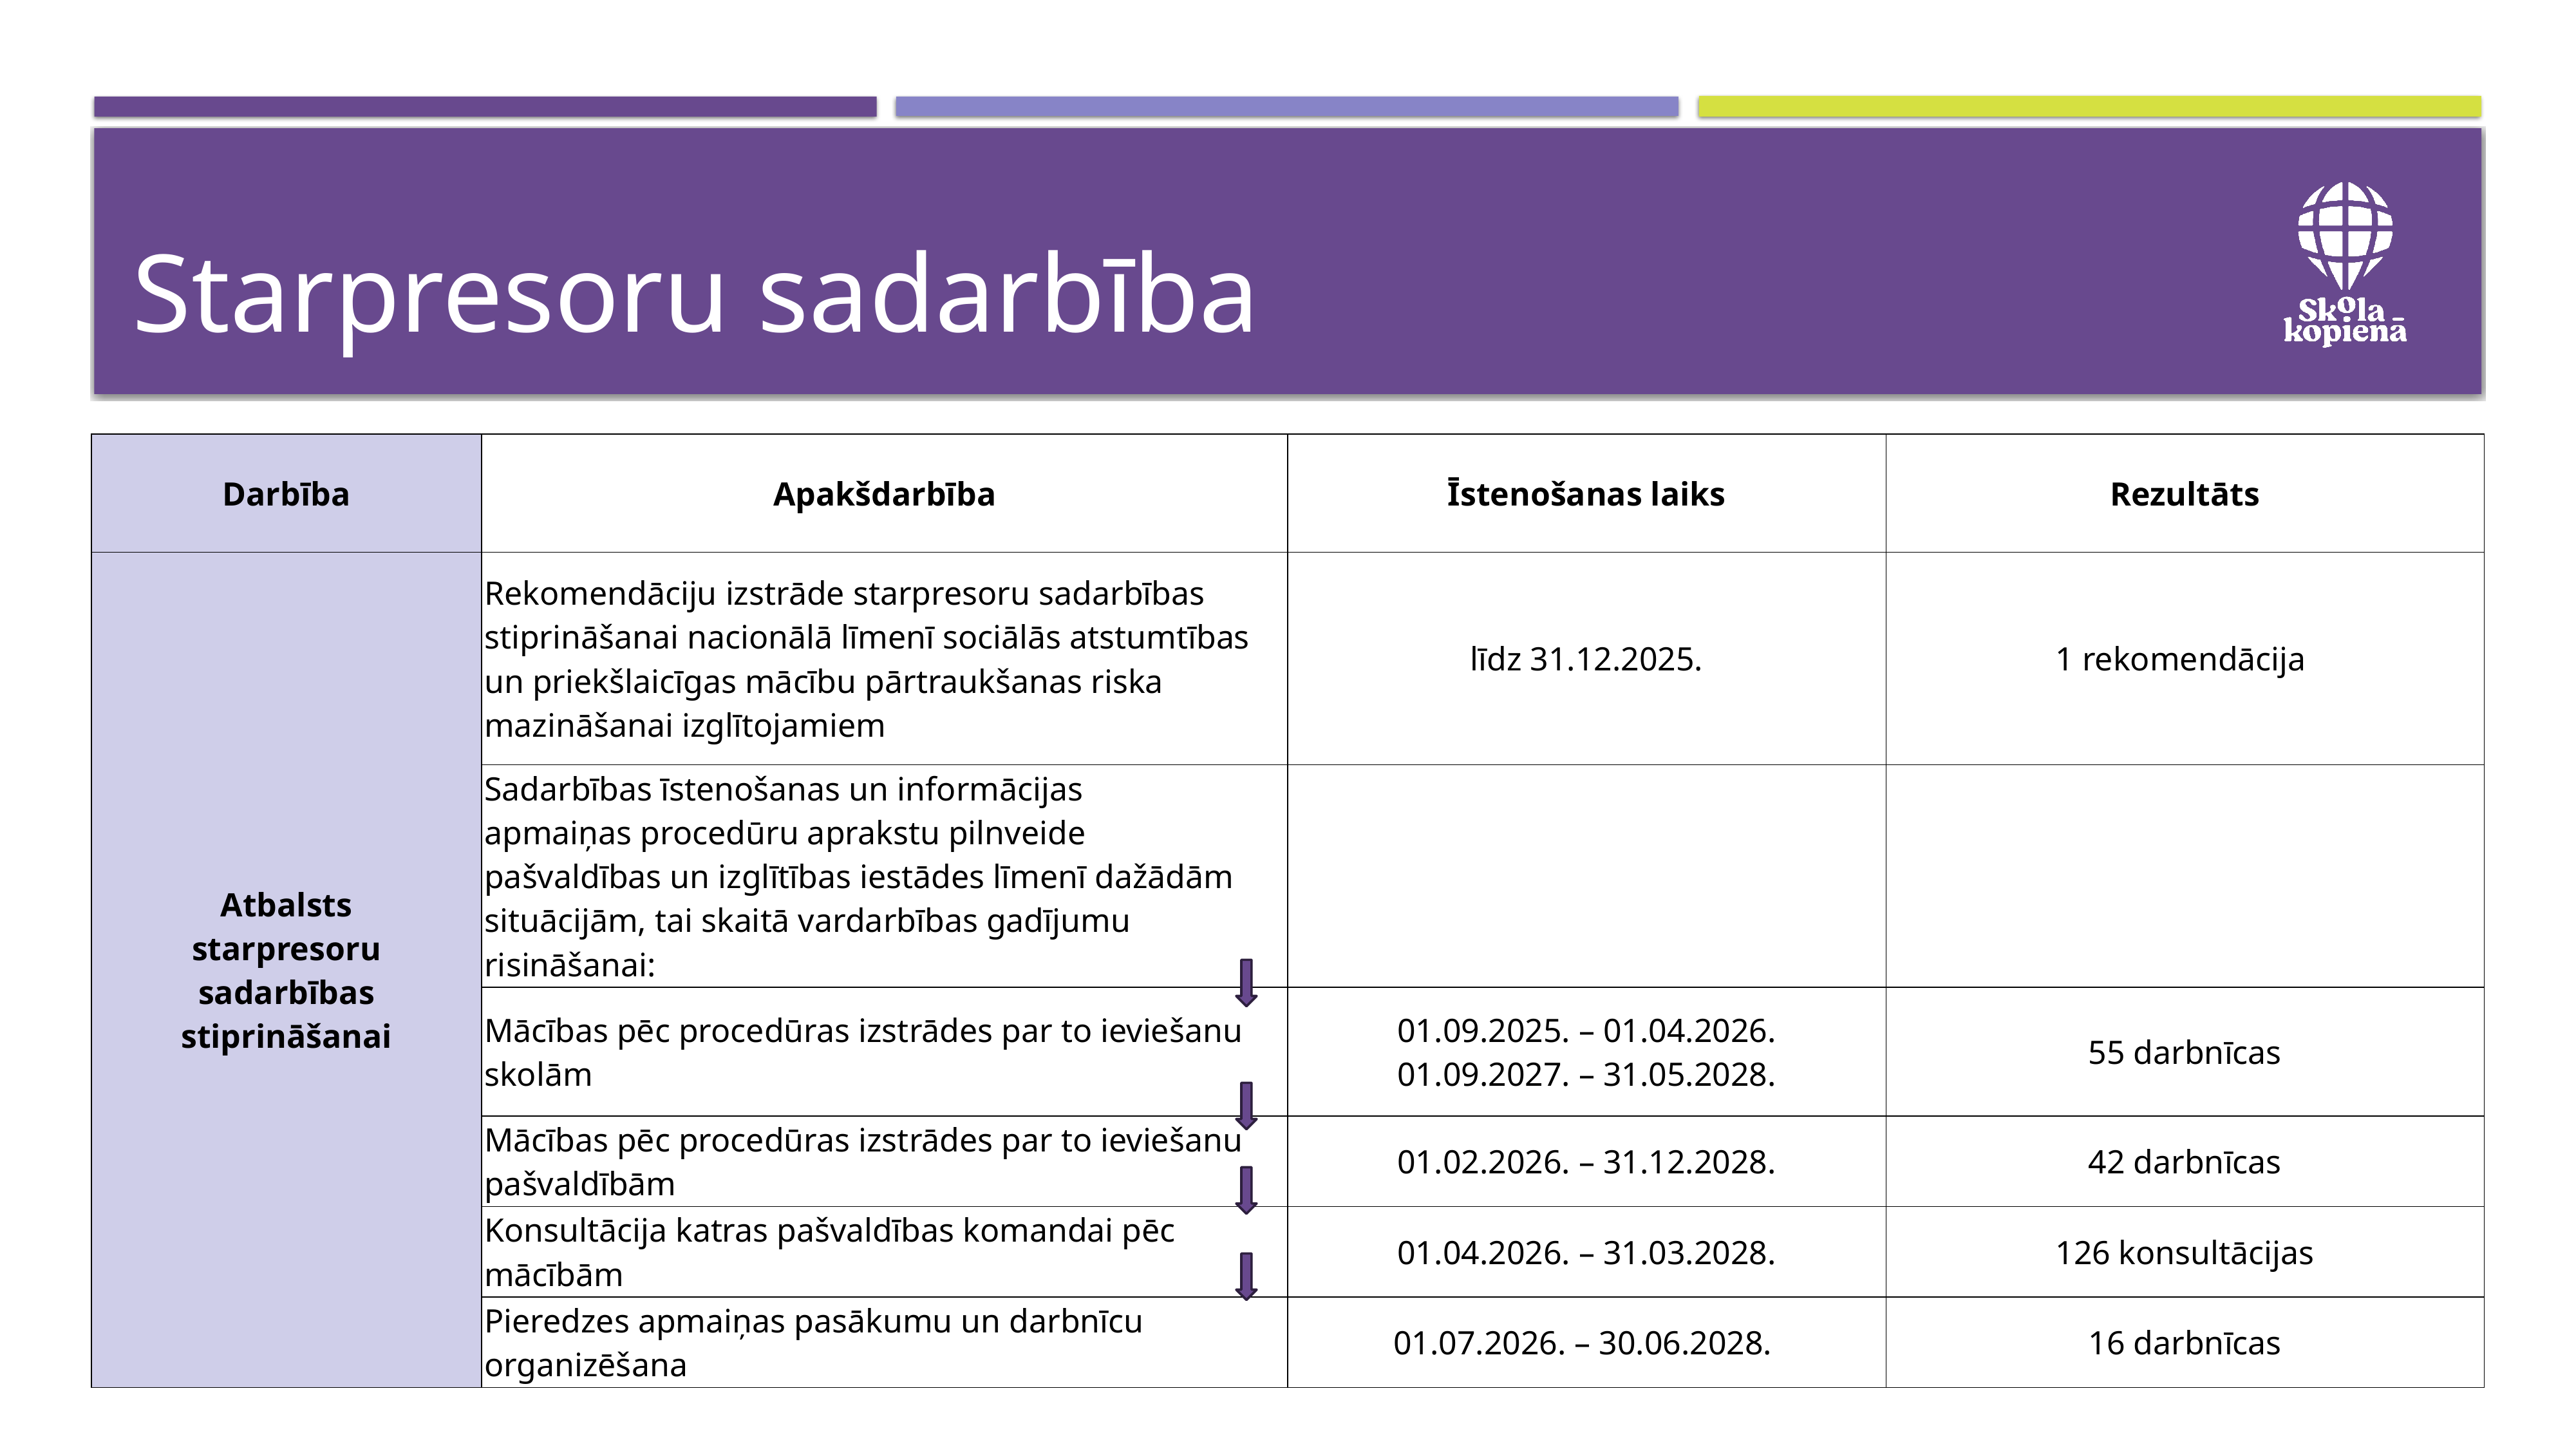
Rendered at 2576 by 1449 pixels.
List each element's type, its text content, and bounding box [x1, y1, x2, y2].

table_cell Konsultācija katras pašvaldības komandai pēc mācībām [482, 1207, 1287, 1296]
picture [2210, 128, 2481, 394]
table_header Apakšdarbība [482, 435, 1287, 552]
table_cell līdz 31.12.2025. [1288, 553, 1886, 764]
table_cell 55 darbnīcas [1886, 988, 2484, 1115]
table_cell [1886, 765, 2484, 987]
table_cell 01.09.2025. – 01.04.2026. 01.09.2027. – 31.05.2028. [1288, 988, 1886, 1115]
text_box [1235, 1081, 1258, 1130]
table_cell 01.07.2026. – 30.06.2028. [1288, 1298, 1886, 1387]
text_box [1235, 1166, 1258, 1215]
table_header Darbība [92, 435, 481, 552]
table_cell [1288, 765, 1886, 987]
title Starpresoru sadarbība [122, 149, 2453, 358]
text_box [1235, 1252, 1258, 1301]
table_header Rezultāts [1886, 435, 2484, 552]
table_cell Rekomendāciju izstrāde starpresoru sadarbības stiprināšanai nacionālā līmenī sociālās atstumtības un priekšlaicīgas mācību pārtraukšanas riska mazināšanai izglītojamiem [482, 553, 1287, 764]
table_cell 42 darbnīcas [1886, 1117, 2484, 1206]
table_cell Mācības pēc procedūras izstrādes par to ieviešanu pašvaldībām [482, 1117, 1287, 1206]
table_cell Pieredzes apmaiņas pasākumu un darbnīcu organizēšana [482, 1298, 1287, 1387]
table_cell 1 rekomendācija [1886, 553, 2484, 764]
table_cell 16 darbnīcas [1886, 1298, 2484, 1387]
table_cell Sadarbības īstenošanas un informācijas apmaiņas procedūru aprakstu pilnveide pašvaldības un izglītības iestādes līmenī dažādām situācijām, tai skaitā vardarbības gadījumu risināšanai: [482, 765, 1287, 987]
table_cell Mācības pēc procedūras izstrādes par to ieviešanu skolām [482, 988, 1287, 1115]
table_cell 126 konsultācijas [1886, 1207, 2484, 1296]
table_cell 01.04.2026. – 31.03.2028. [1288, 1207, 1886, 1296]
table_cell 01.02.2026. – 31.12.2028. [1288, 1117, 1886, 1206]
table_cell Atbalsts starpresoru sadarbības stiprināšanai [92, 553, 481, 1387]
text_box [1235, 958, 1258, 1007]
table_header Īstenošanas laiks [1288, 435, 1886, 552]
